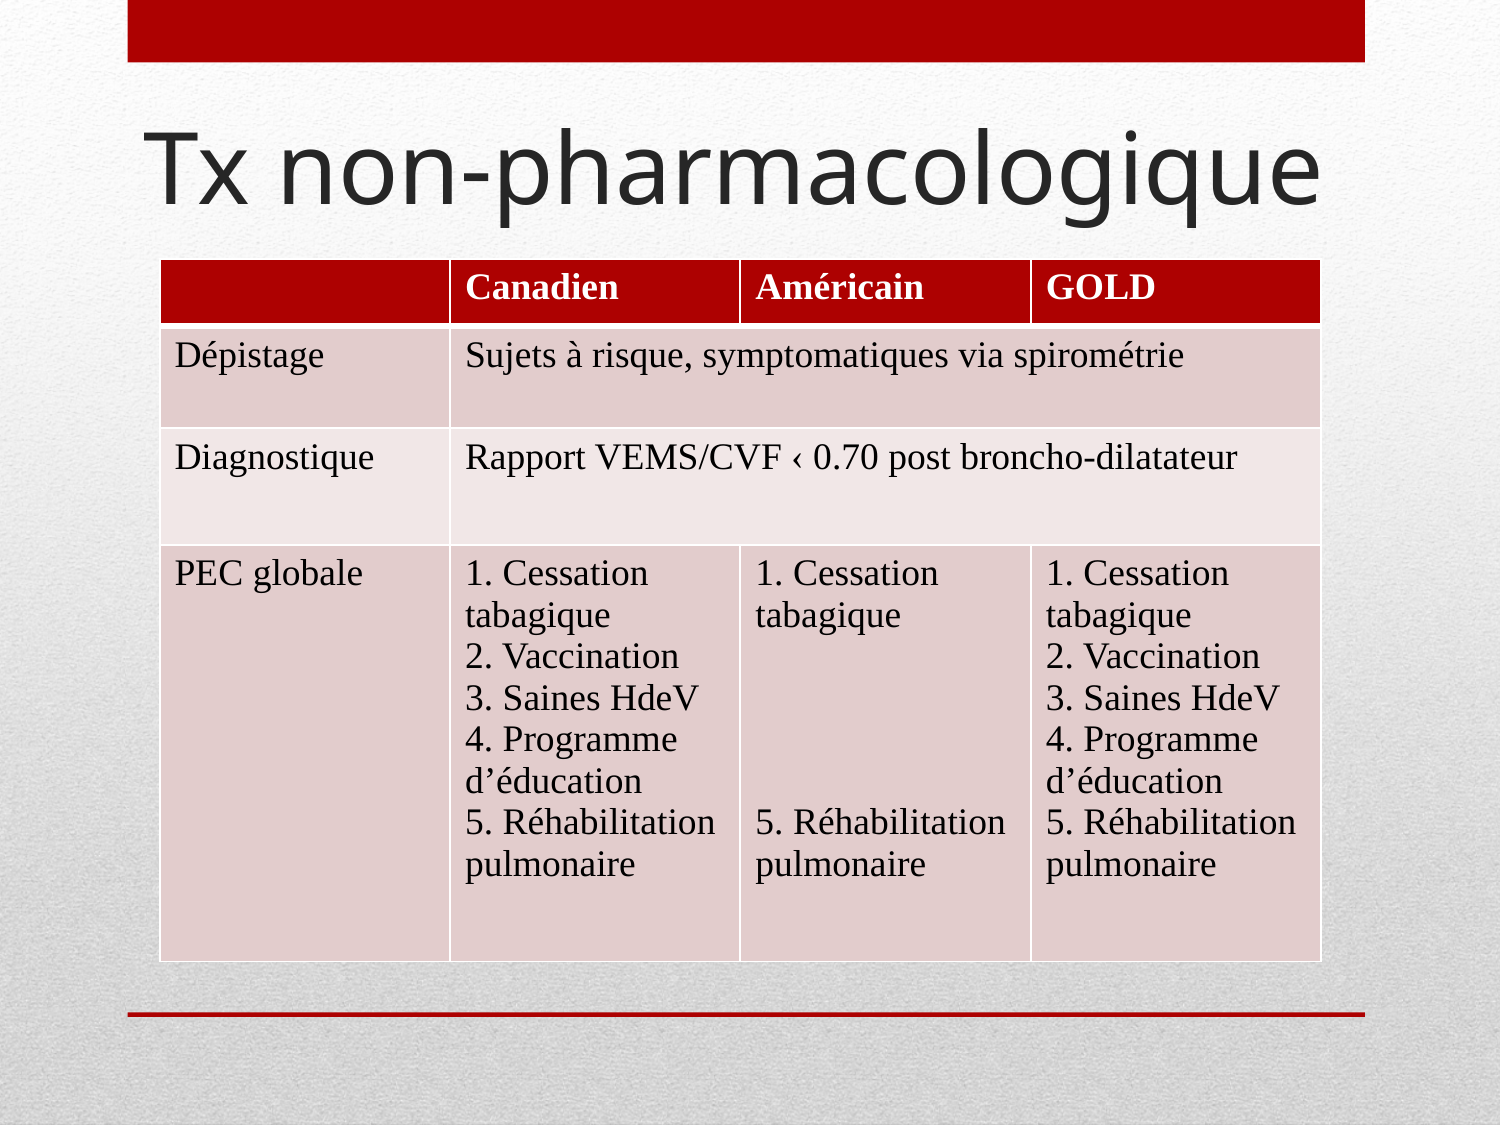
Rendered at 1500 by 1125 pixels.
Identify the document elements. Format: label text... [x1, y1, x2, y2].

table_cell Dépistage [161, 329, 449, 427]
title Tx non-pharmacologique [128, 65, 1366, 232]
table_header Américain [741, 260, 1030, 323]
table_cell 1. Cessation tabagique 5. Réhabilitation pulmonaire [741, 546, 1030, 961]
table_cell 1. Cessation tabagique 2. Vaccination 3. Saines HdeV 4. Programme d’éducation 5. Réhabilitation pulmonaire [1032, 546, 1320, 961]
table_cell PEC globale [161, 546, 449, 961]
table_header Canadien [451, 260, 739, 323]
table_cell Diagnostique [161, 429, 449, 544]
table_header [161, 260, 449, 323]
table_header GOLD [1032, 260, 1320, 323]
table_cell 1. Cessation tabagique 2. Vaccination 3. Saines HdeV 4. Programme d’éducation 5. Réhabilitation pulmonaire [451, 546, 739, 961]
table_cell Sujets à risque, symptomatiques via spirométrie [451, 329, 1320, 427]
table_cell Rapport VEMS/CVF ‹ 0.70 post broncho-dilatateur [451, 429, 1320, 544]
